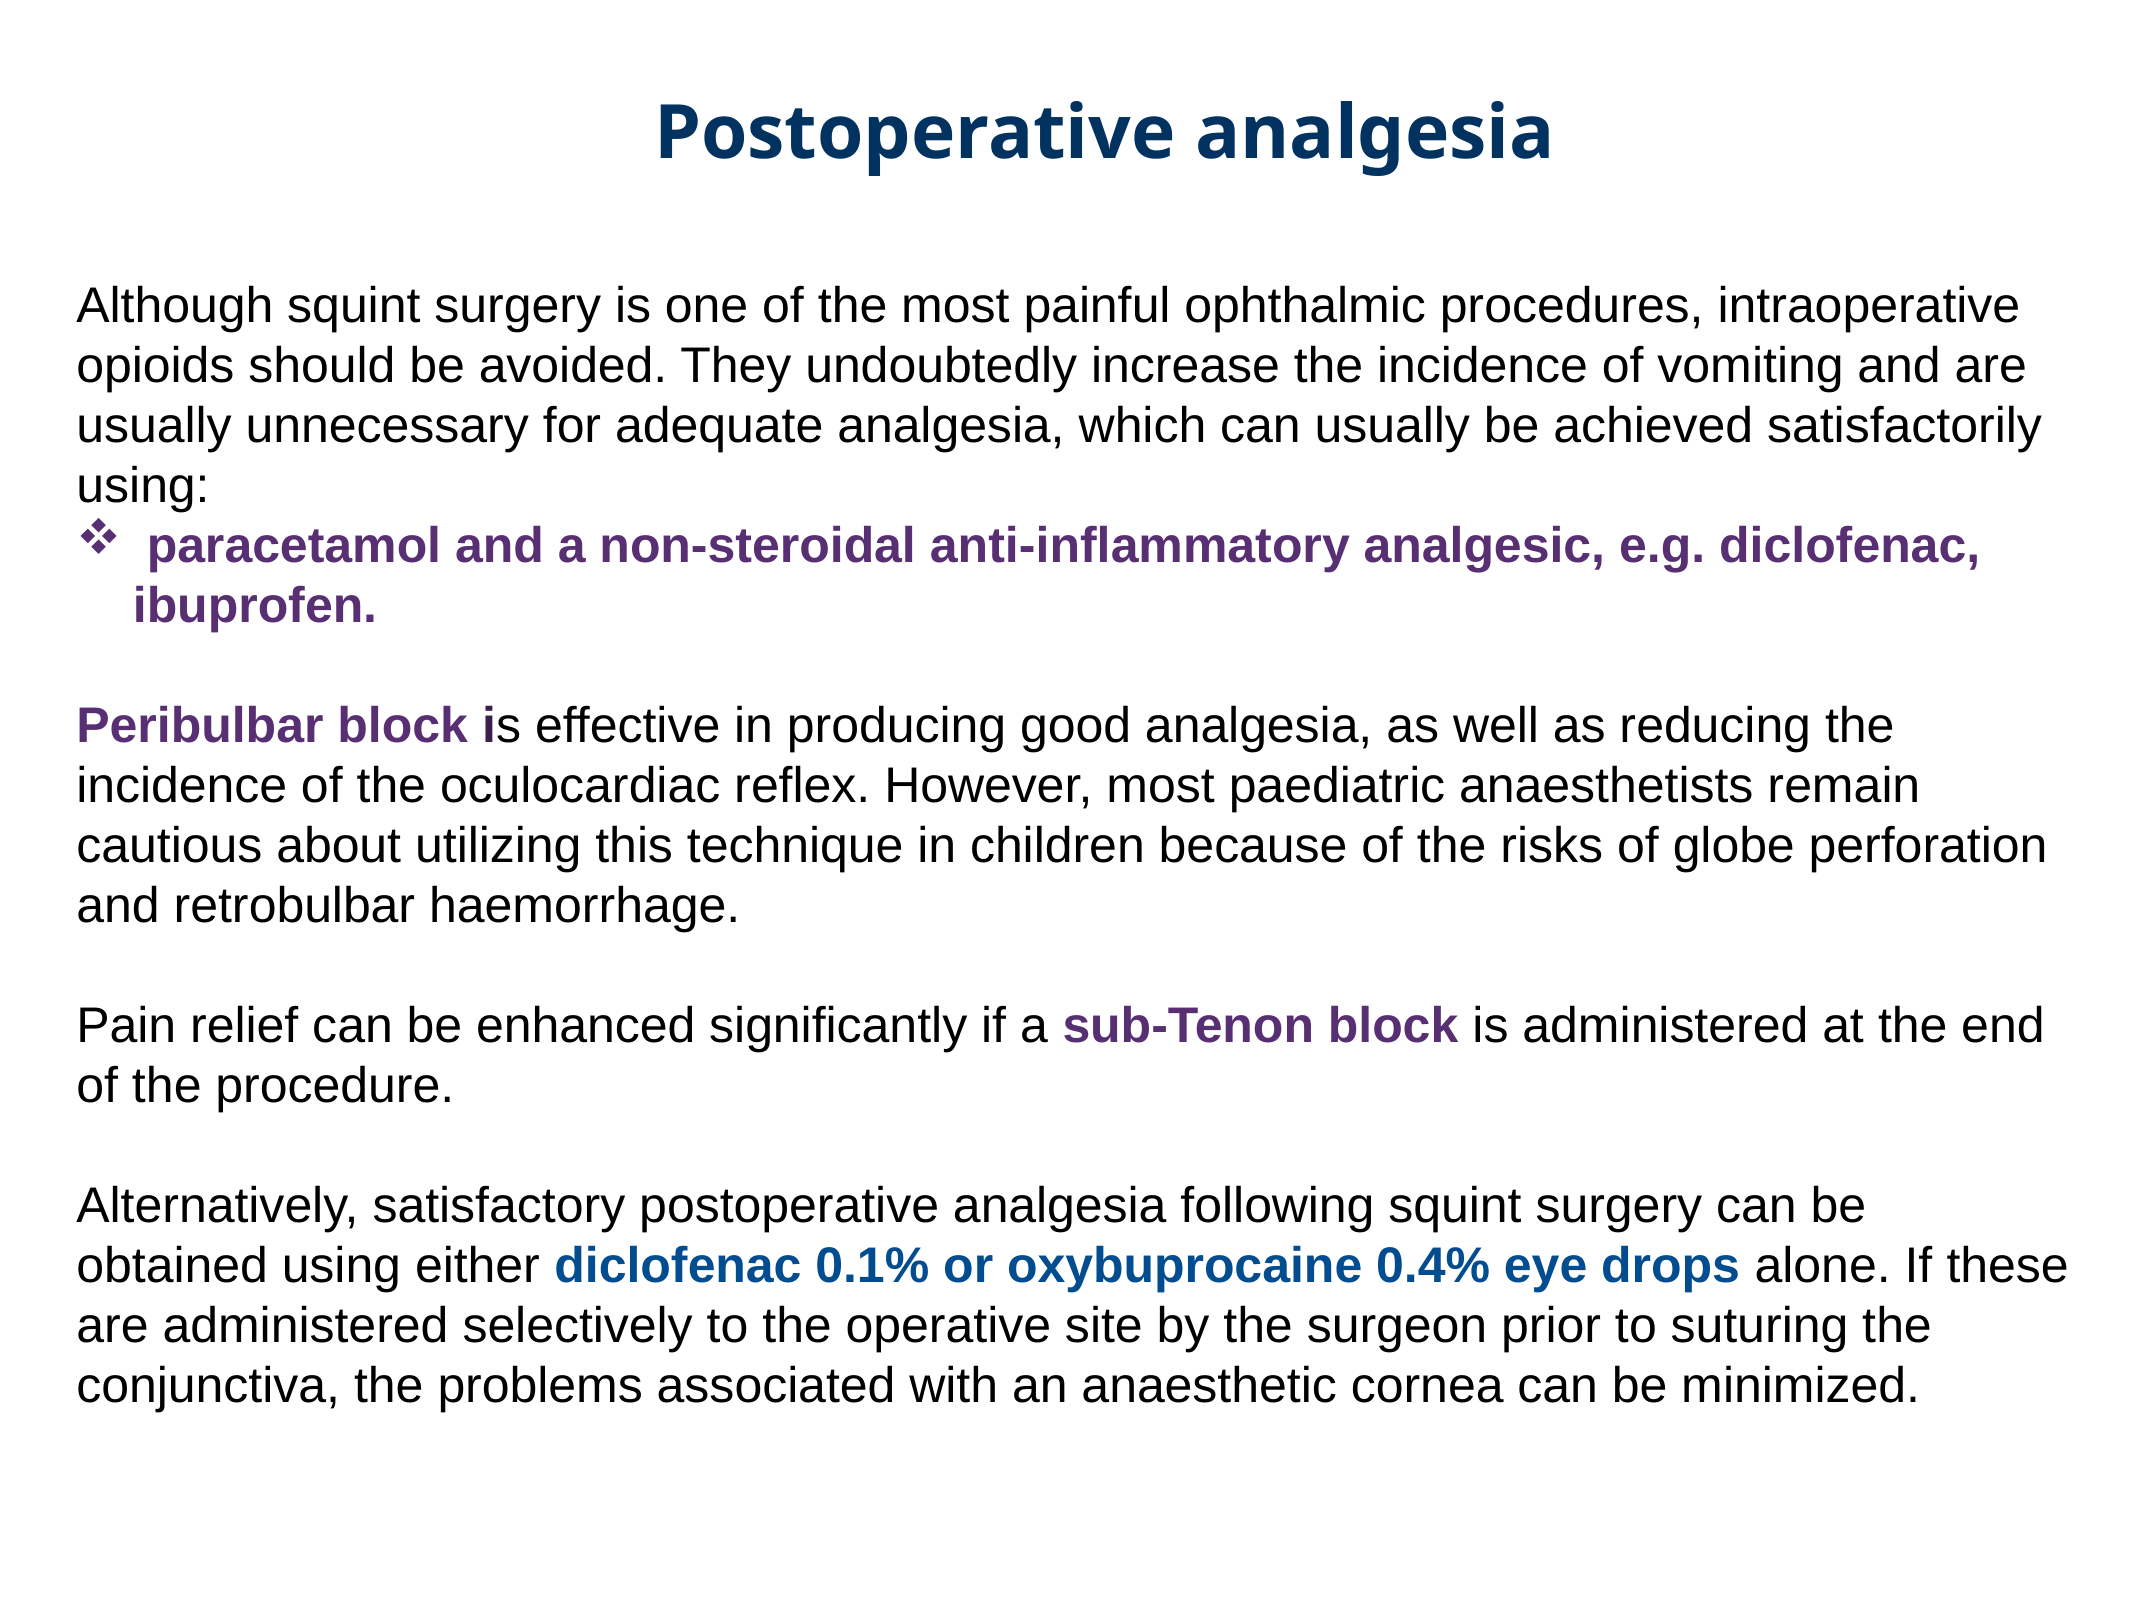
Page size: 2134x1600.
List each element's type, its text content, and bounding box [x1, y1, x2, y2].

text_box Although squint surgery is one of the most painful ophthalmic procedures, intraoperative opioids should be avoided. They undoubtedly increase the incidence of vomiting and are usually unnecessary for adequate analgesia, which can usually be achieved satisfactorily using: paracetamol and a non-steroidal anti-inflammatory analgesic, e.g. diclofenac, ibuprofen. Peribulbar block is effective in producing good analgesia, as well as reducing the incidence of the oculocardiac reflex. However, most paediatric anaesthetists remain cautious about utilizing this technique in children because of the risks of globe perforation and retrobulbar haemorrhage. Pain relief can be enhanced significantly if a sub-Tenon block is administered at the end of the procedure. Alternatively, satisfactory postoperative analgesia following squint surgery can be obtained using either diclofenac 0.1% or oxybuprocaine 0.4% eye drops alone. If these are administered selectively to the operative site by the surgeon prior to suturing the conjunctiva, the problems associated with an anaesthetic cornea can be minimized. [68, 263, 2079, 1421]
text_box Postoperative analgesia [639, 76, 1571, 182]
